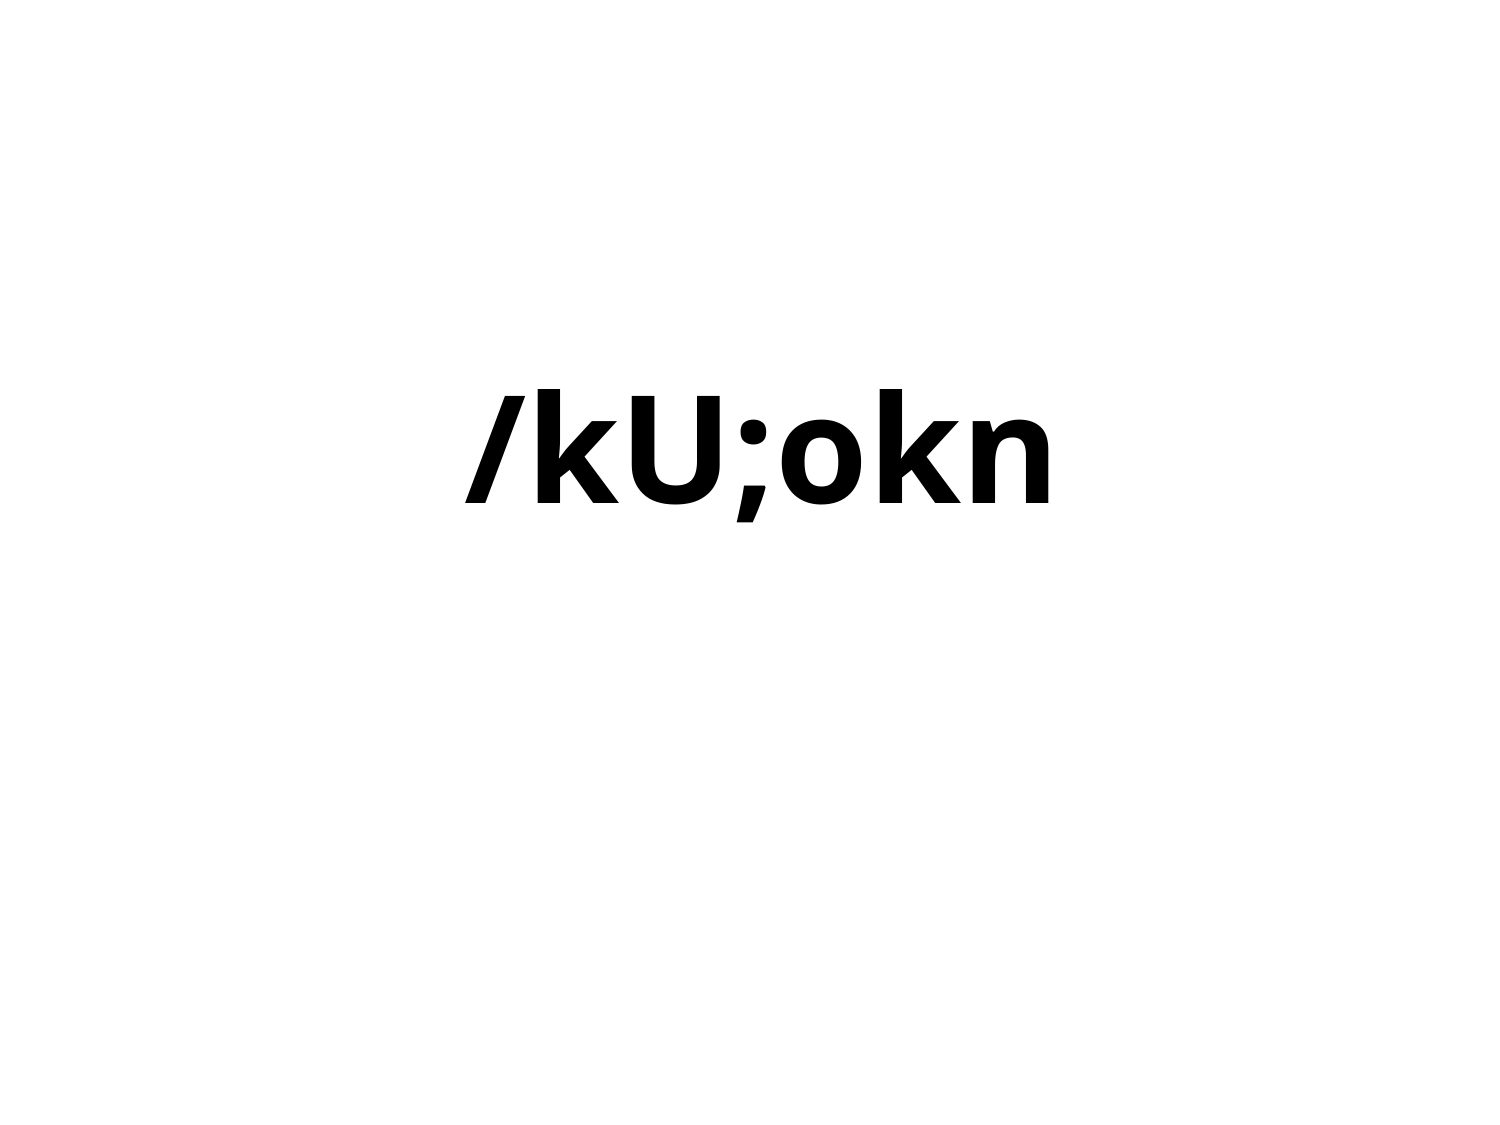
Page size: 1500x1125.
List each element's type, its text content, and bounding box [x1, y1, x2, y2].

title /kU;okn [87, 350, 1438, 538]
